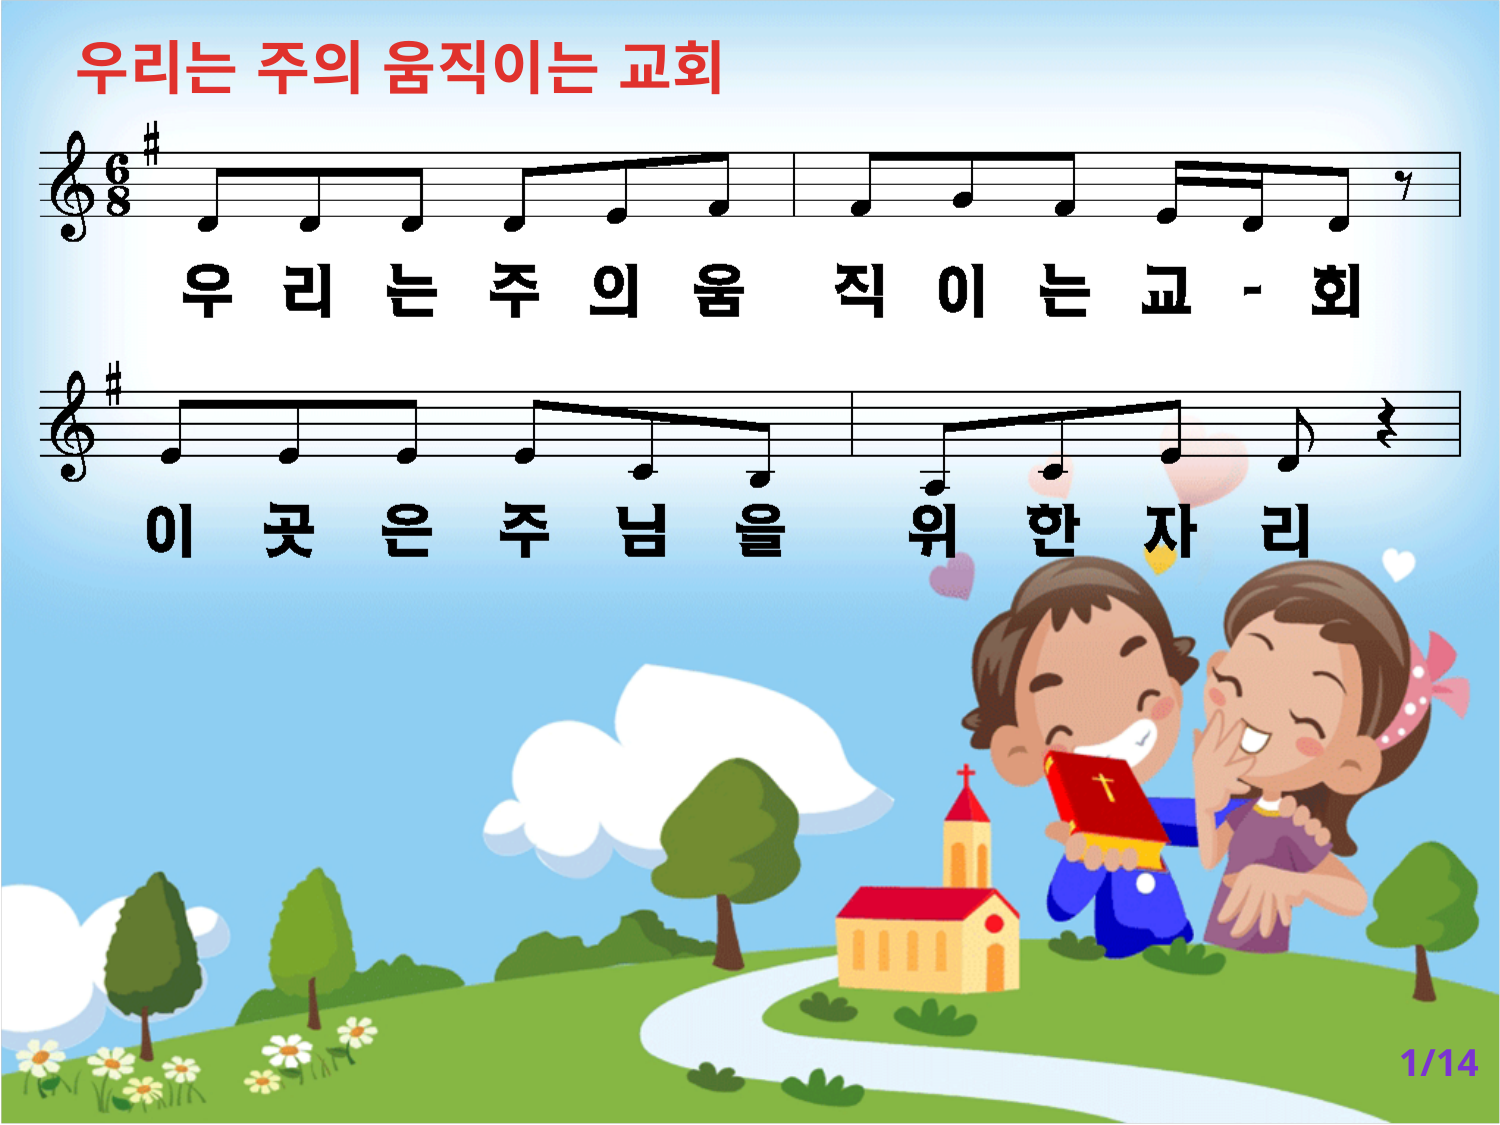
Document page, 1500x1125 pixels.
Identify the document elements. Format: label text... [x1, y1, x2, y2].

picture [0, 0, 1500, 1125]
text_box 우리는 주의 움직이는 교회 [60, 23, 742, 102]
text_box 1/14 [1383, 1031, 1495, 1092]
